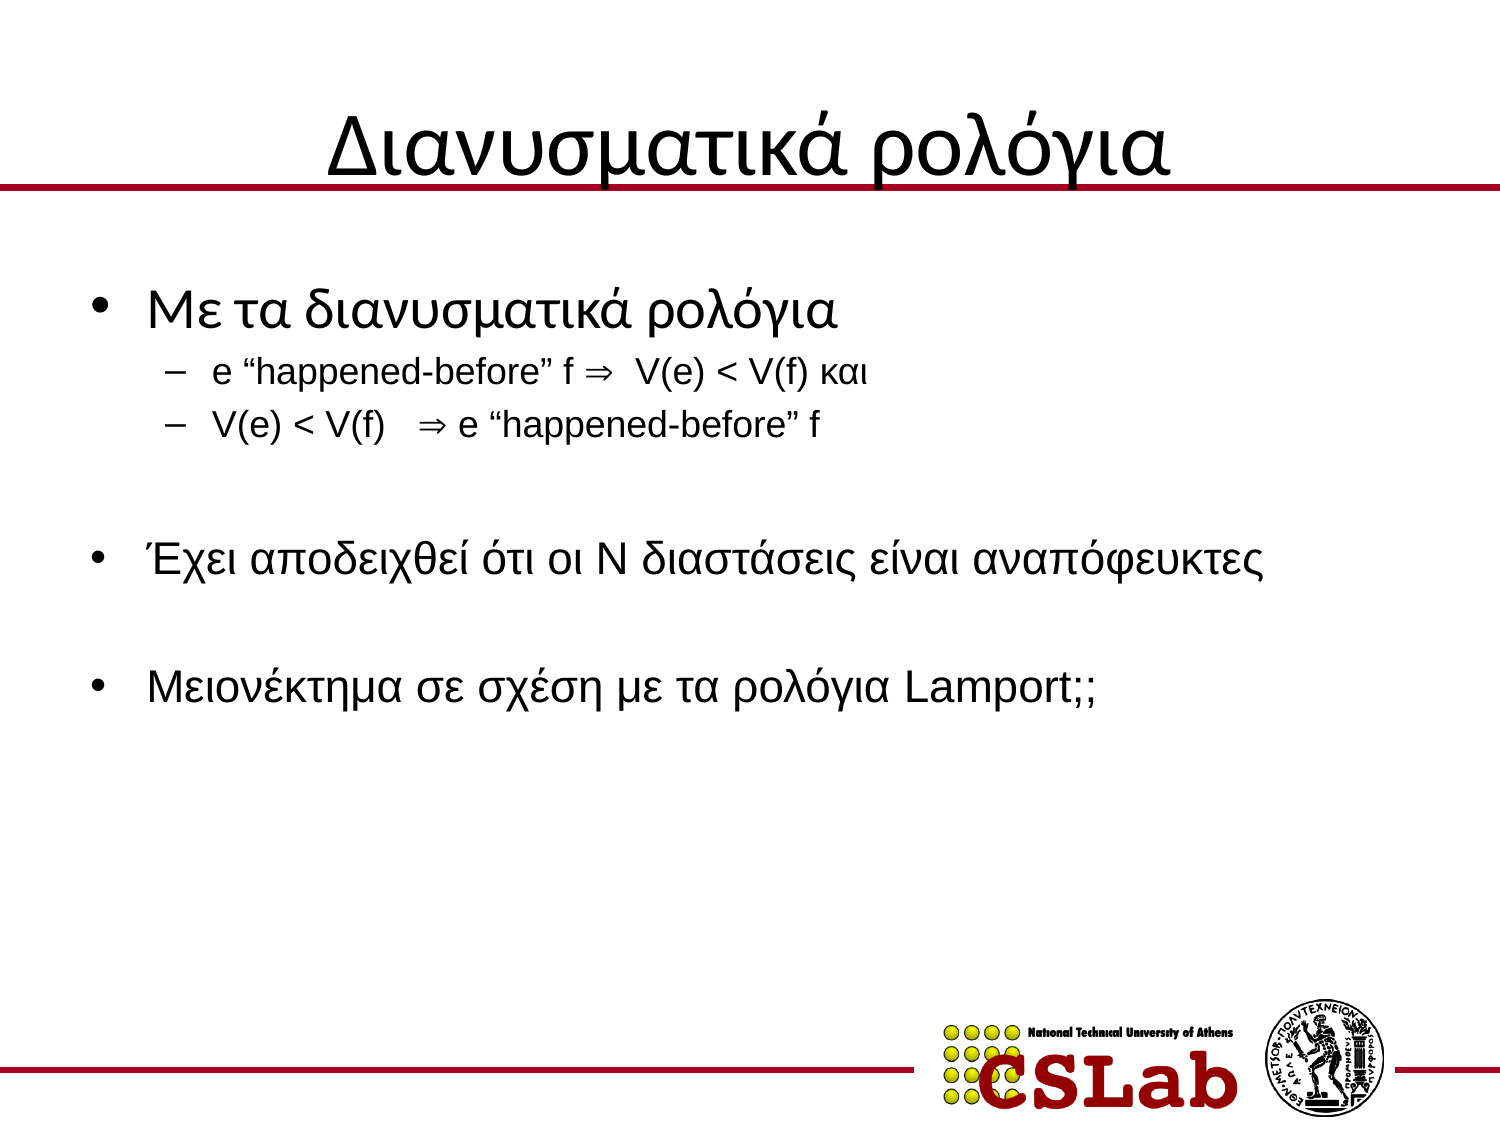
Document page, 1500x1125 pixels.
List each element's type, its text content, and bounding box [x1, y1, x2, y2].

picture [1265, 1006, 1384, 1117]
title Διανυσματικά ρολόγια [74, 44, 1426, 233]
picture [937, 1022, 1243, 1118]
list Με τα διανυσματικά ρολόγια e “happened-before” f  V(e) < V(f) και V(e) < V(f)  e “happened-before” f Έχει αποδειχθεί ότι οι Ν διαστάσεις είναι αναπόφευκτες Μειονέκτημα σε σχέση με τα ρολόγια Lamport;; [74, 262, 1426, 1006]
